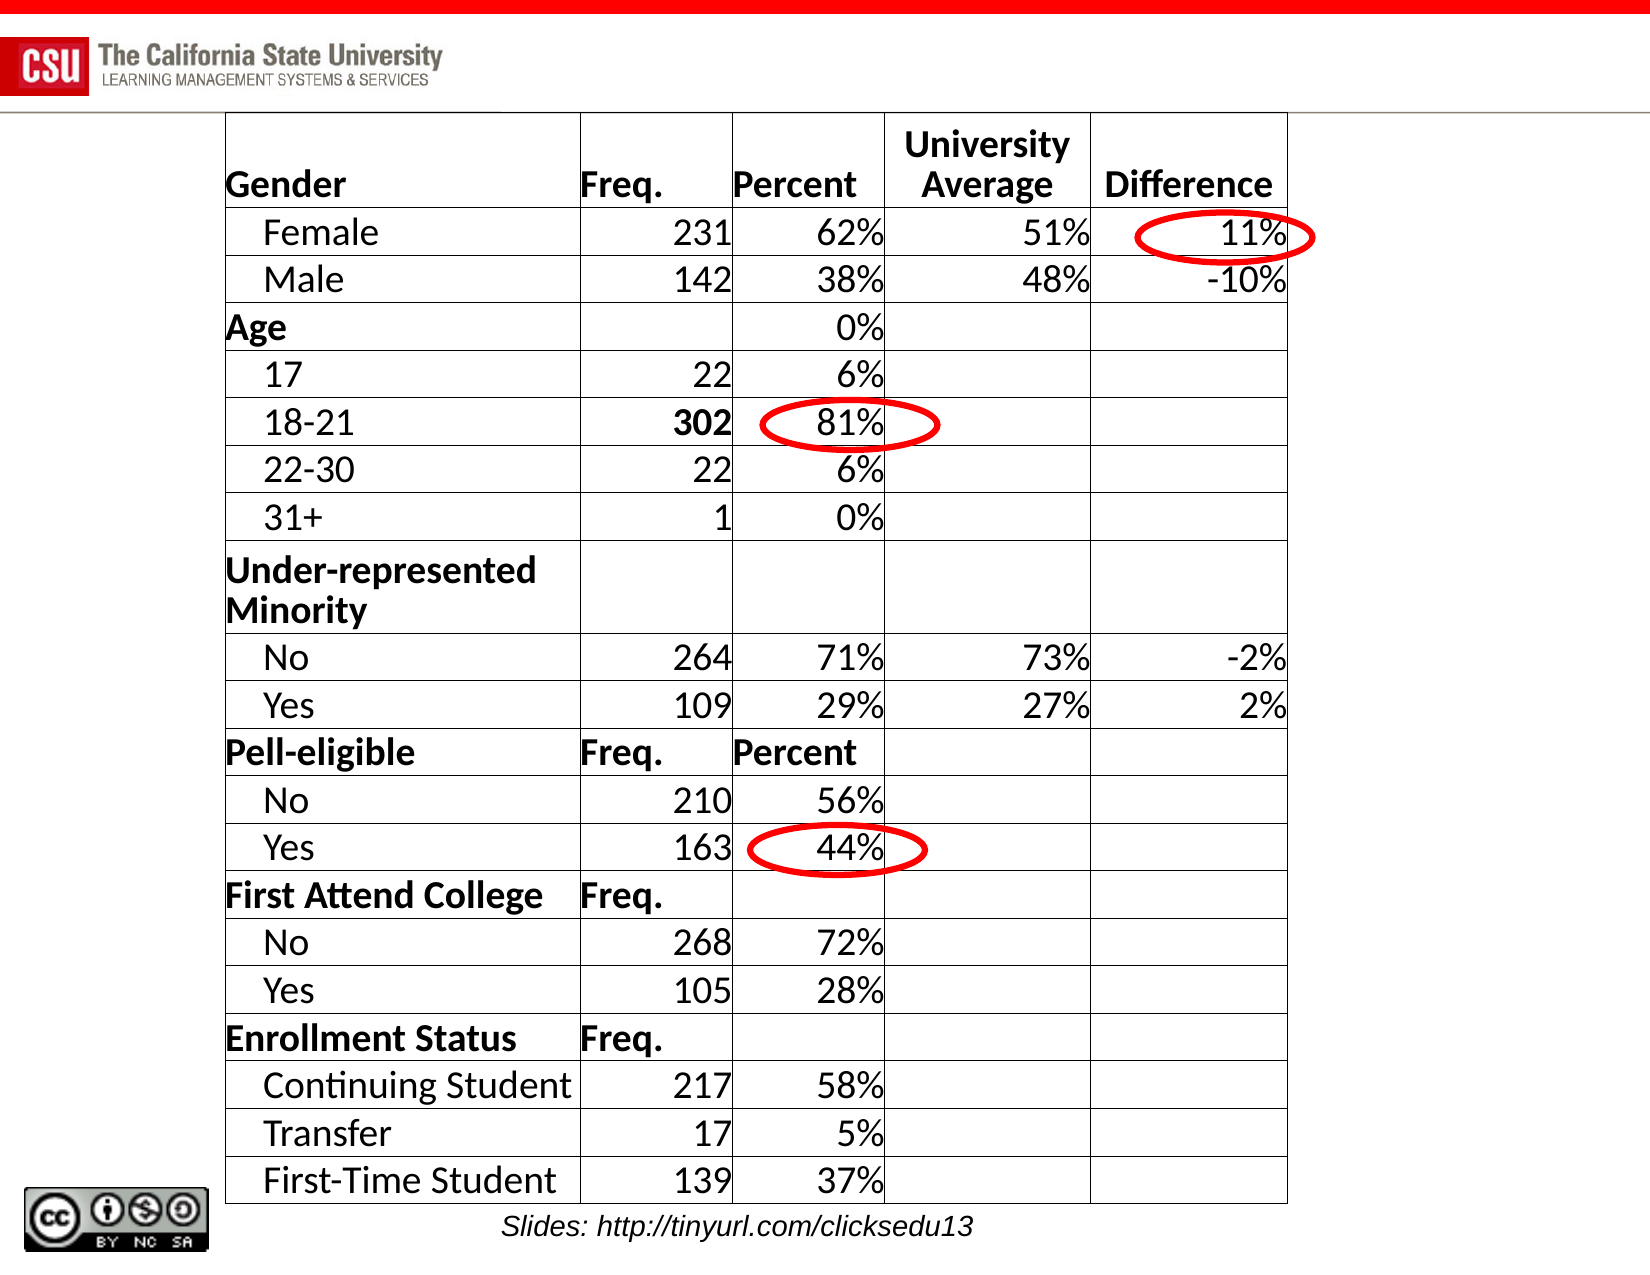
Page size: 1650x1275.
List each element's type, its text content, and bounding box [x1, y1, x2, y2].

table_cell 38% [733, 256, 884, 302]
table_cell [1091, 1157, 1287, 1203]
table_cell [733, 871, 884, 918]
table_cell 48% [885, 256, 1090, 302]
table_cell 268 [581, 919, 732, 965]
table_cell Continuing Student [226, 1061, 580, 1108]
table_cell [1091, 303, 1287, 350]
table_cell 105 [581, 966, 732, 1013]
table_cell 6% [733, 446, 884, 492]
table_cell [885, 493, 1090, 540]
table_cell 302 [581, 398, 732, 445]
table_cell Male [226, 256, 580, 302]
table_cell [885, 919, 1090, 965]
table_cell 31+ [226, 493, 580, 540]
picture [24, 1187, 209, 1252]
table_cell 0% [733, 493, 884, 540]
table_cell 5% [733, 1109, 884, 1156]
table_cell [581, 541, 732, 633]
table_cell [885, 1109, 1090, 1156]
table_cell 217 [581, 1061, 732, 1108]
table_cell 22 [581, 351, 732, 397]
table_cell [1091, 871, 1287, 918]
table_cell No [226, 634, 580, 680]
table_cell 56% [733, 776, 884, 823]
table_cell 210 [581, 776, 732, 823]
table_cell 22 [581, 446, 732, 492]
table_cell 22-30 [226, 446, 580, 492]
table_cell 44% [844, 824, 884, 828]
table_cell 72% [733, 919, 884, 965]
text_box [762, 399, 938, 450]
table_header Gender [226, 113, 580, 207]
table_cell 109 [581, 681, 732, 728]
table_header Percent [733, 113, 884, 207]
table_cell [1091, 919, 1287, 965]
table_cell [1091, 446, 1287, 492]
table_cell First-Time Student [226, 1157, 580, 1203]
table_cell 37% [733, 1157, 884, 1203]
table_cell [581, 303, 732, 350]
table_cell [885, 398, 1090, 445]
table_cell 29% [733, 681, 884, 728]
table_cell Under-represented Minority [226, 541, 580, 633]
table_cell 27% [885, 681, 1090, 728]
table_header Freq. [581, 113, 732, 207]
table_cell [1091, 824, 1287, 870]
table_cell Freq. [581, 871, 732, 918]
table_cell [885, 966, 1090, 1013]
table_cell 139 [581, 1157, 732, 1203]
table_cell Freq. [581, 1014, 732, 1060]
table_cell [885, 776, 1090, 823]
table_cell [1091, 729, 1287, 775]
table_cell -2% [1091, 634, 1287, 680]
table_cell No [226, 776, 580, 823]
table_cell 51% [885, 208, 1090, 255]
table_cell 71% [733, 634, 884, 680]
table_cell First Attend College [226, 871, 580, 918]
table_cell 1 [581, 493, 732, 540]
table_header University Average [885, 113, 1090, 207]
table_cell 17 [581, 1109, 732, 1156]
table_cell No [226, 919, 580, 965]
table_cell Yes [226, 681, 580, 728]
table_cell [1091, 1109, 1287, 1156]
table_cell [885, 541, 1090, 633]
table_cell [1091, 493, 1287, 540]
table_cell [1091, 398, 1287, 445]
table_cell 44% [733, 824, 831, 870]
table_cell Percent [733, 729, 884, 775]
picture [0, 37, 450, 96]
table_cell Pell-eligible [226, 729, 580, 775]
table_cell 81% [733, 398, 884, 445]
table_cell 18-21 [226, 398, 580, 445]
table_cell Transfer [226, 1109, 580, 1156]
table_cell Freq. [581, 729, 732, 775]
table_cell 231 [581, 208, 732, 255]
table_cell [1091, 966, 1287, 1013]
table_cell Yes [226, 824, 580, 870]
table_cell 58% [733, 1061, 884, 1108]
table_cell 6% [733, 351, 884, 397]
table_cell [1091, 776, 1287, 823]
table_cell [885, 1157, 1090, 1203]
table_cell 17 [226, 351, 580, 397]
table_cell Age [226, 303, 580, 350]
table_cell Enrollment Status [226, 1014, 580, 1060]
table_cell [885, 303, 1090, 350]
table_cell [885, 446, 1090, 492]
table_cell [885, 871, 1090, 918]
table_cell 73% [885, 634, 1090, 680]
table_cell [885, 729, 1090, 775]
table_cell -10% [1091, 256, 1287, 302]
text_box [750, 824, 925, 875]
table_cell 142 [581, 256, 732, 302]
table_cell [1091, 541, 1287, 633]
table_cell [1091, 1061, 1287, 1108]
table_header Difference [1091, 113, 1287, 207]
text_box [1137, 212, 1313, 263]
table_cell [885, 351, 1090, 397]
table_cell 264 [581, 634, 732, 680]
table_cell Female [226, 208, 580, 255]
table_cell [733, 541, 884, 633]
table_cell 11% [1091, 208, 1287, 255]
table_cell 0% [733, 303, 884, 350]
table_cell [885, 1061, 1090, 1108]
table_cell 28% [733, 966, 884, 1013]
table_cell [1091, 351, 1287, 397]
table_cell 2% [1091, 681, 1287, 728]
table_cell [885, 824, 1090, 870]
table_cell [1091, 1014, 1287, 1060]
table_cell [885, 1014, 1090, 1060]
table_cell [733, 1014, 884, 1060]
table_cell 62% [733, 208, 884, 255]
table_cell Yes [226, 966, 580, 1013]
table_cell 163 [581, 824, 732, 870]
